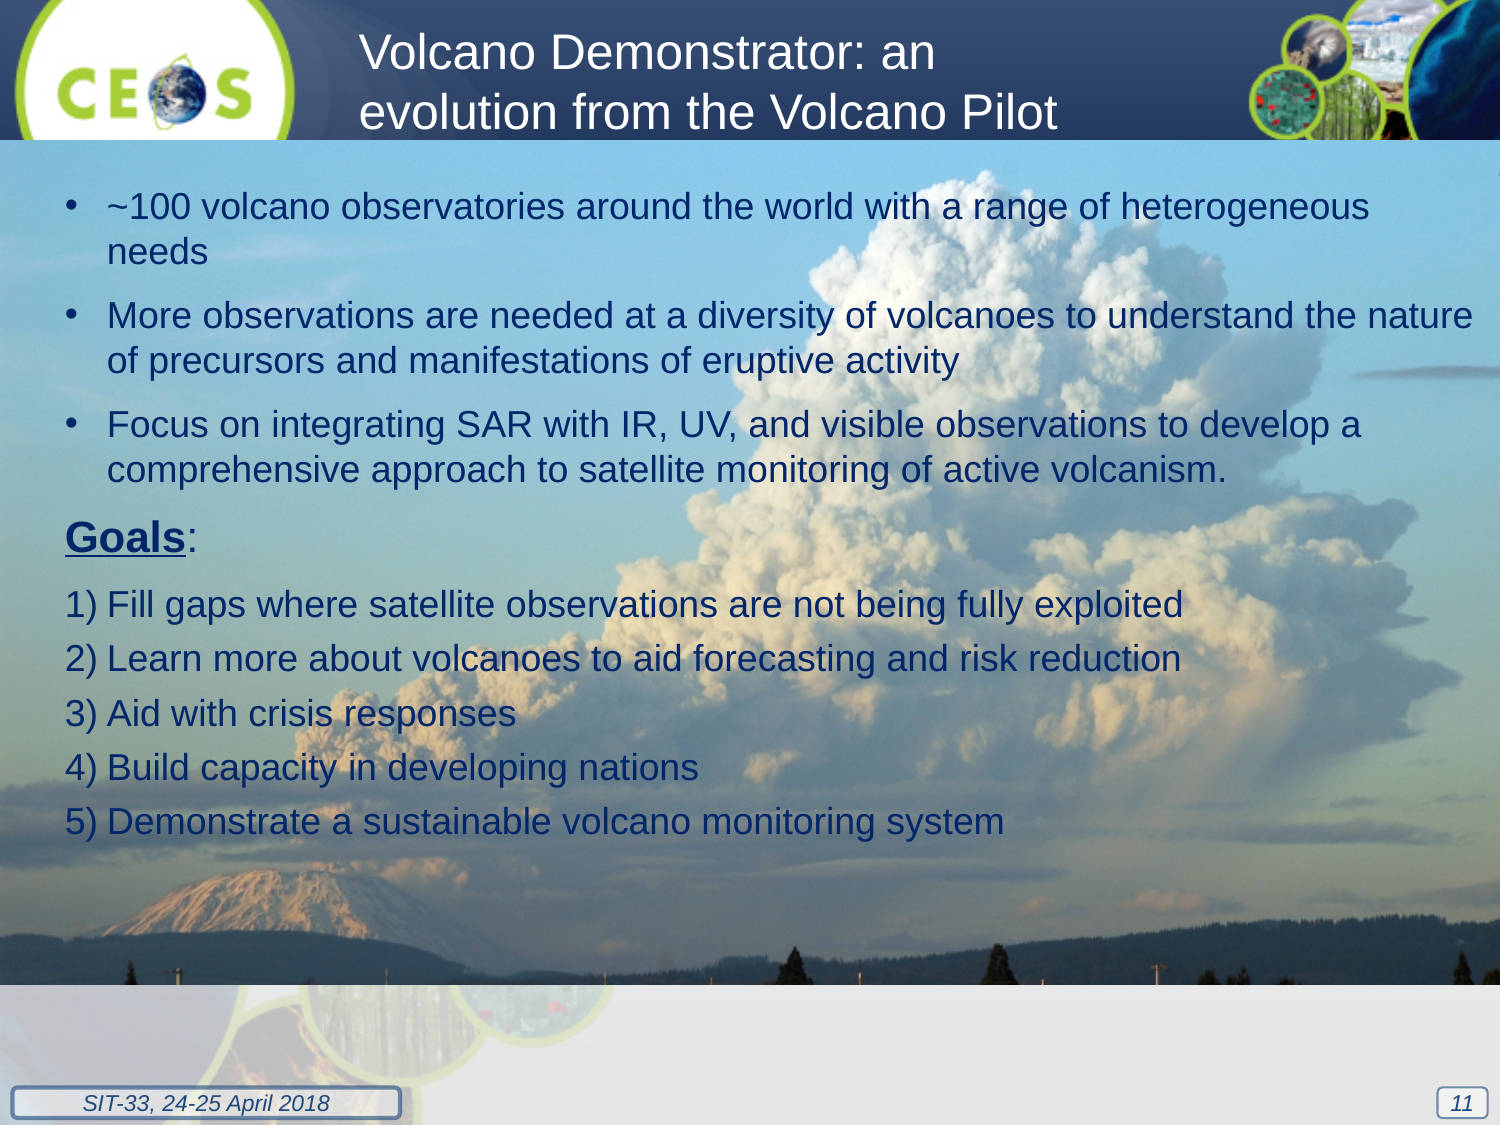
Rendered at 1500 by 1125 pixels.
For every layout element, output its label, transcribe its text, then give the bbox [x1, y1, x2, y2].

picture [0, 0, 1500, 1125]
slide_number 11 [1436, 1086, 1489, 1120]
list Volcano Demonstrator: an evolution from the Volcano Pilot [343, 12, 1157, 100]
